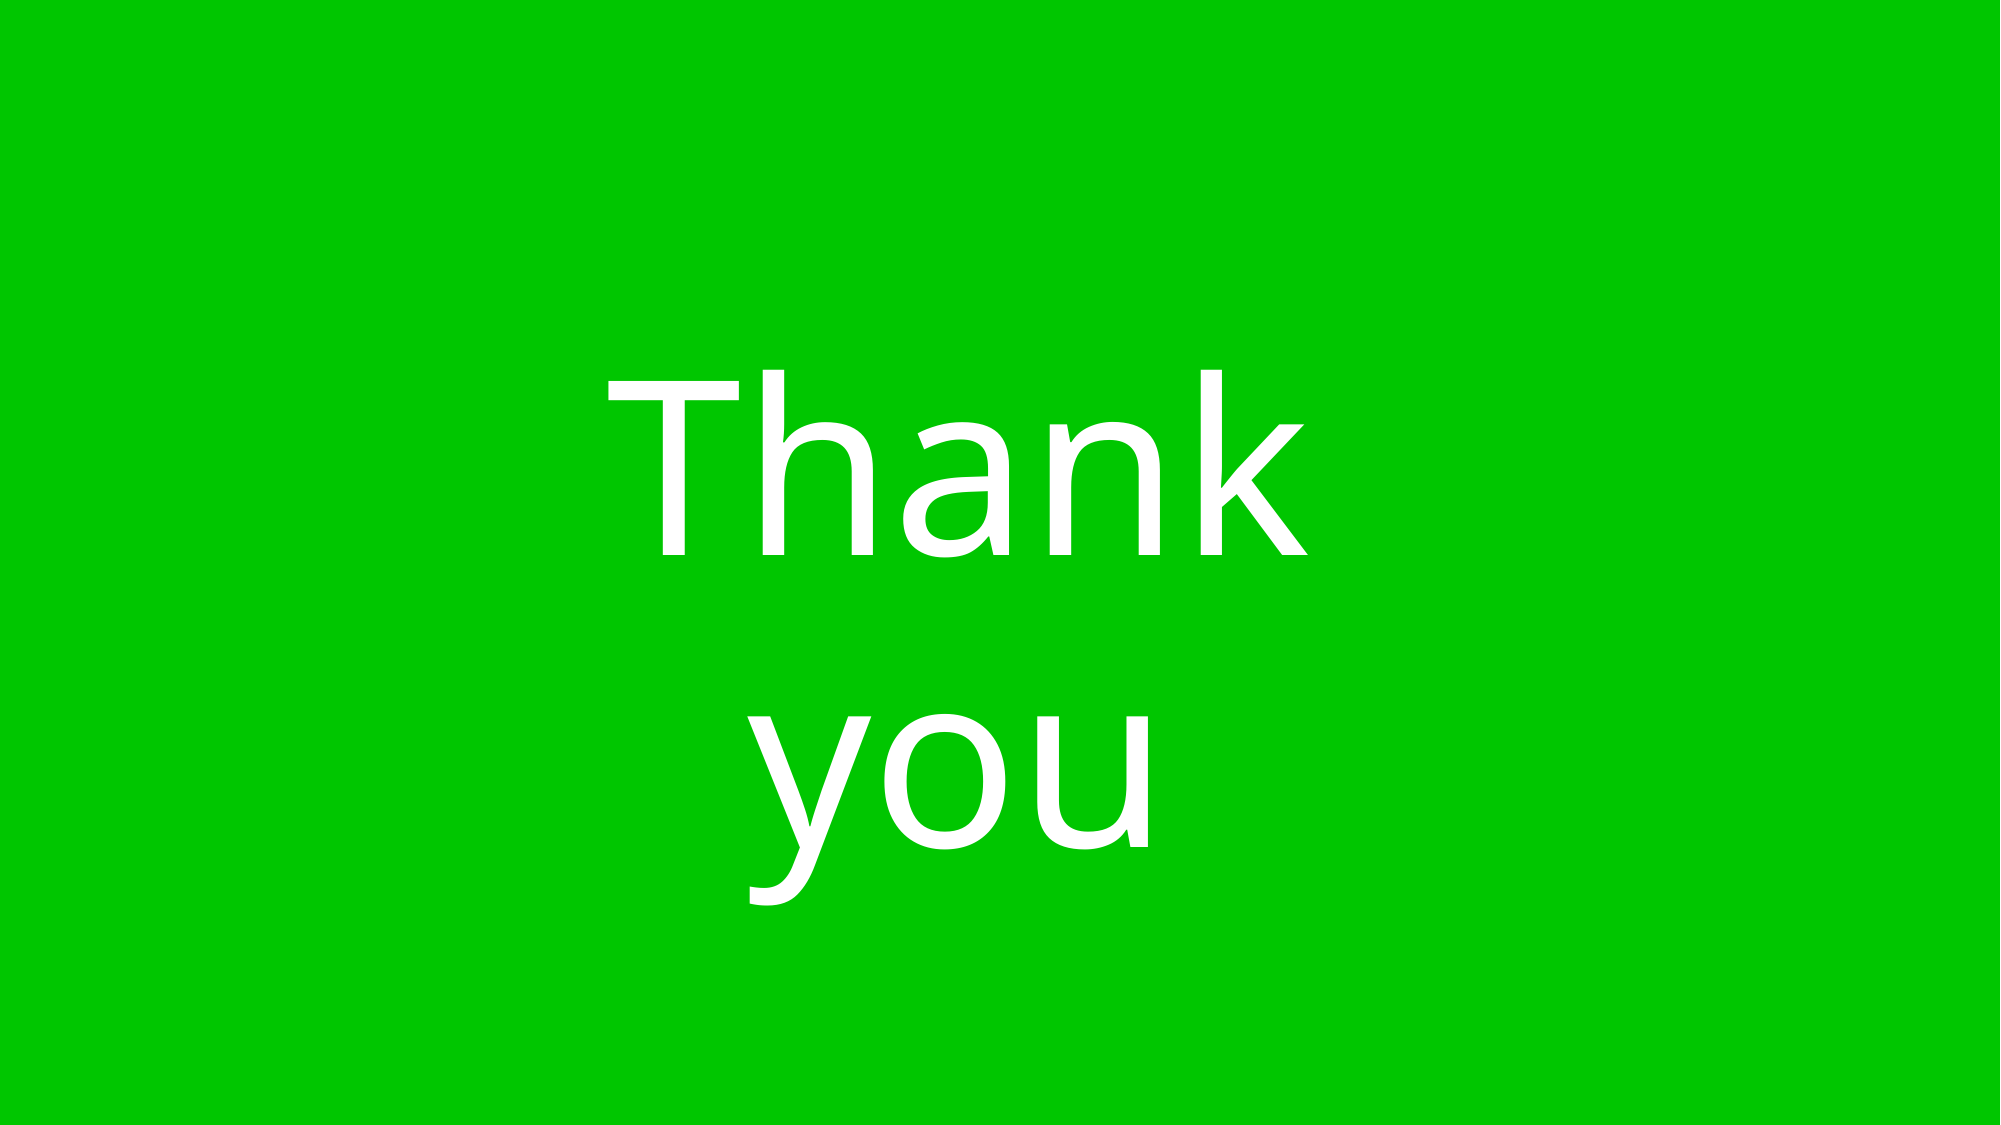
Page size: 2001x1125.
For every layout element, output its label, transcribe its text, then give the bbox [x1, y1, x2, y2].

title Thank you [480, 397, 1437, 811]
